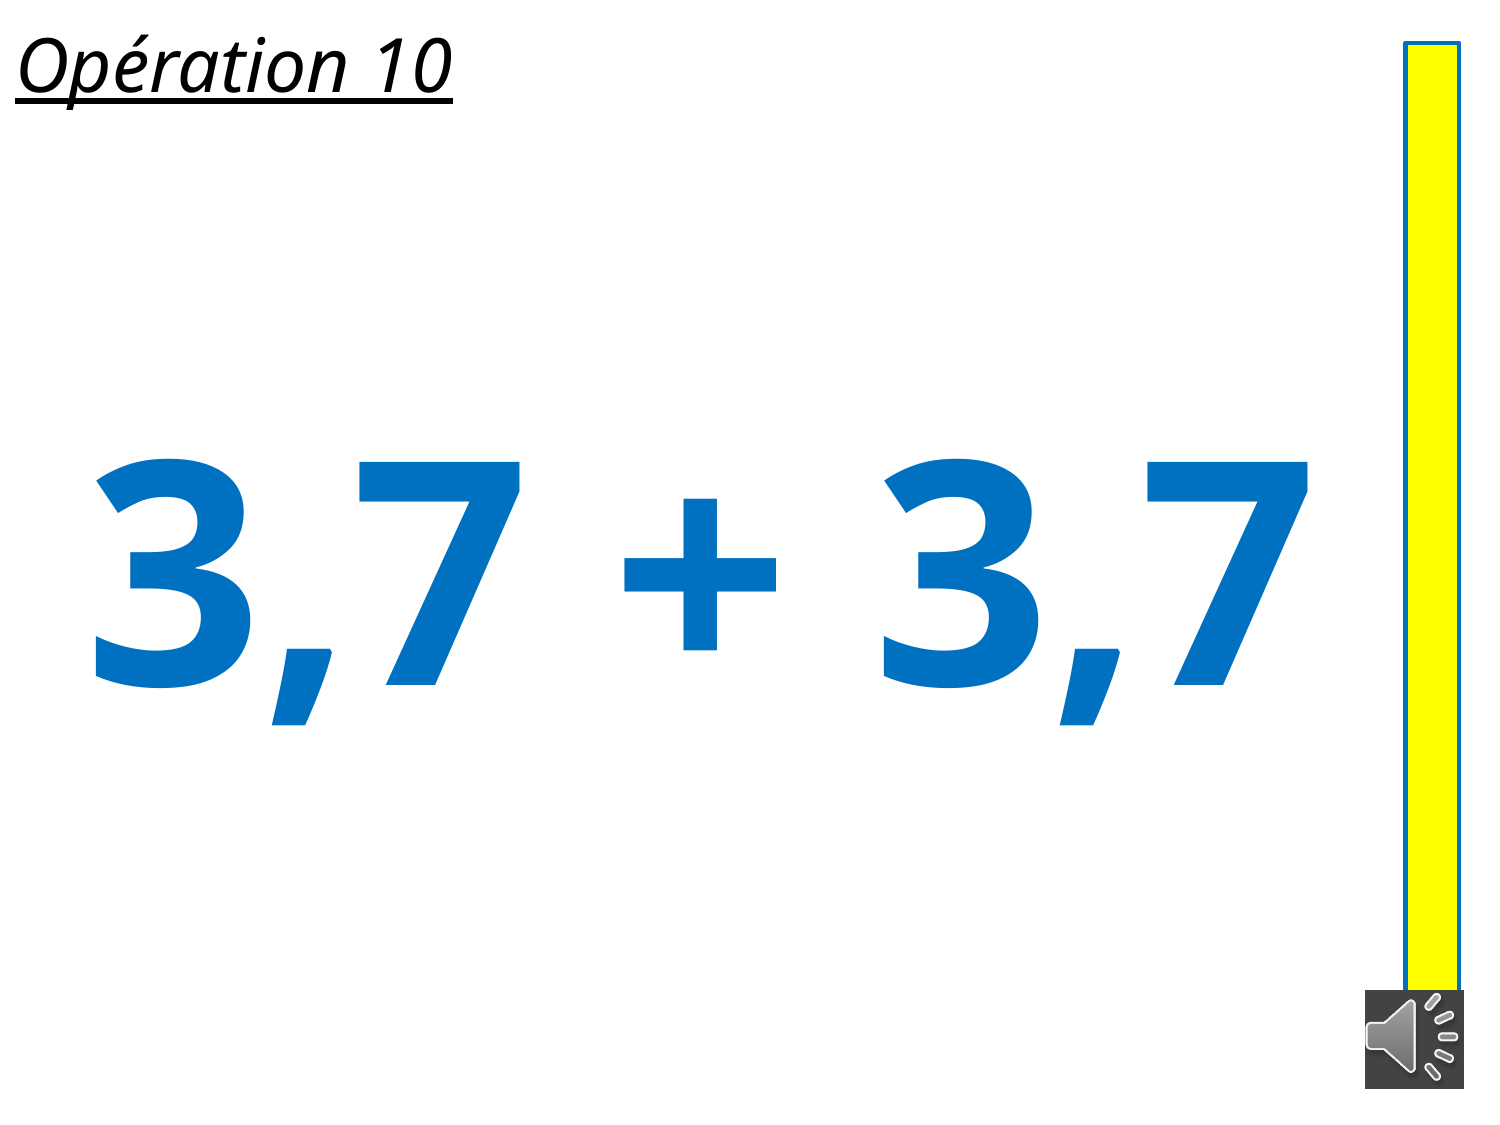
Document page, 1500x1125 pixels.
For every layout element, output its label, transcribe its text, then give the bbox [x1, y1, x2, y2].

title Opération 10 [0, 0, 502, 126]
text_box [1403, 41, 1461, 987]
text_box 3,7 + 3,7 [0, 365, 1403, 756]
picture [1364, 989, 1465, 1090]
